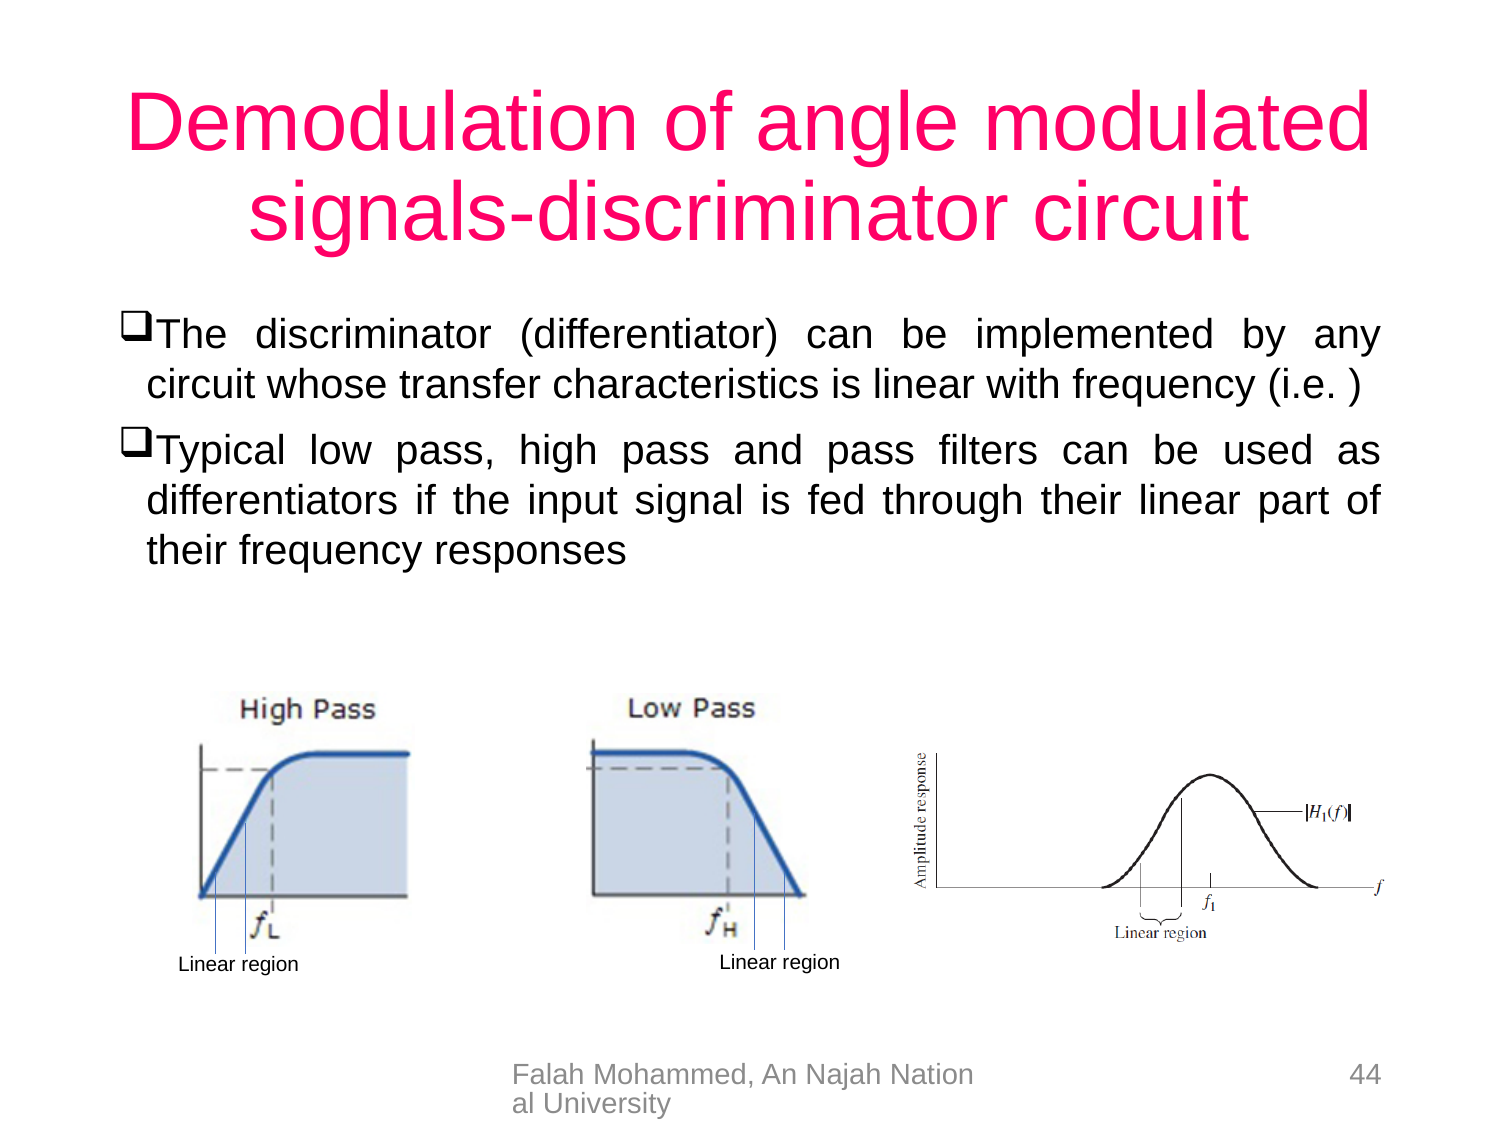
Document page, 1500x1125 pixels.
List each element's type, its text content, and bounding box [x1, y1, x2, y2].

text_box Linear region [701, 940, 859, 981]
picture [586, 693, 809, 944]
picture [901, 738, 1389, 946]
title Demodulation of angle modulated signals-discriminator circuit [103, 59, 1397, 278]
slide_number 44 [1059, 1042, 1397, 1103]
text_box Linear region [160, 943, 317, 983]
picture [192, 691, 415, 947]
footer Falah Mohammed, An Najah National University [496, 1042, 1004, 1103]
